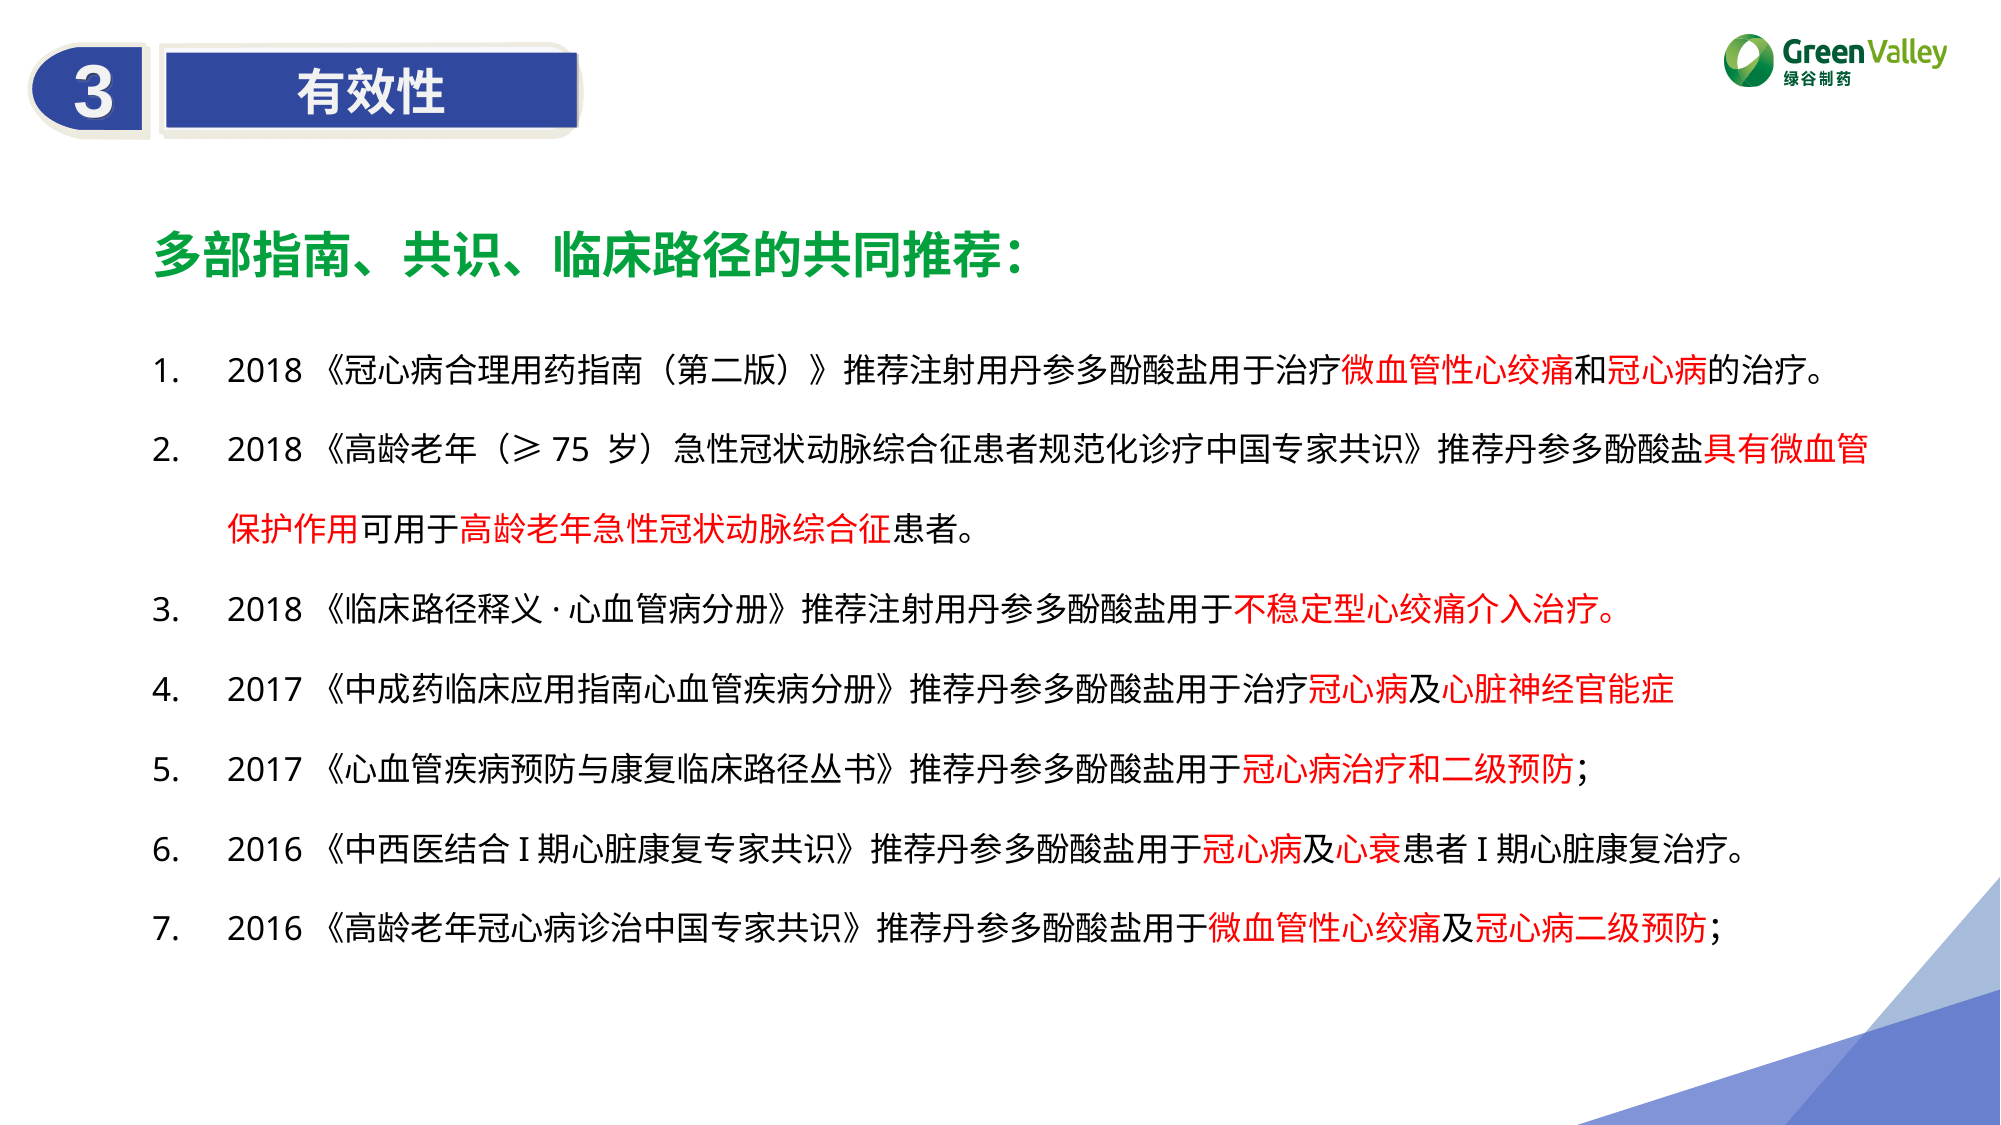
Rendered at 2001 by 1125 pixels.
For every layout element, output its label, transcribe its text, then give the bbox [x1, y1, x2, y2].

picture [1724, 34, 1947, 87]
text_box 多部指南、共识、临床路径的共同推荐： 2018《冠心病合理用药指南（第二版）》推荐注射用丹参多酚酸盐用于治疗微血管性心绞痛和冠心病的治疗。 2018《高龄老年（≥75 岁）急性冠状动脉综合征患者规范化诊疗中国专家共识》推荐丹参多酚酸盐具有微血管保护作用可用于高龄老年急性冠状动脉综合征患者。 2018《临床路径释义·心血管病分册》推荐注射用丹参多酚酸盐用于不稳定型心绞痛介入治疗。 2017《中成药临床应用指南心血管疾病分册》推荐丹参多酚酸盐用于治疗冠心病及心脏神经官能症 2017《心血管疾病预防与康复临床路径丛书》推荐丹参多酚酸盐用于冠心病治疗和二级预防； 2016《中西医结合I期心脏康复专家共识》推荐丹参多酚酸盐用于冠心病及心衰患者I期心脏康复治疗。 2016《高龄老年冠心病诊治中国专家共识》推荐丹参多酚酸盐用于微血管性心绞痛及冠心病二级预防； [137, 186, 1897, 955]
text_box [1577, 876, 2000, 1125]
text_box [29, 34, 577, 141]
